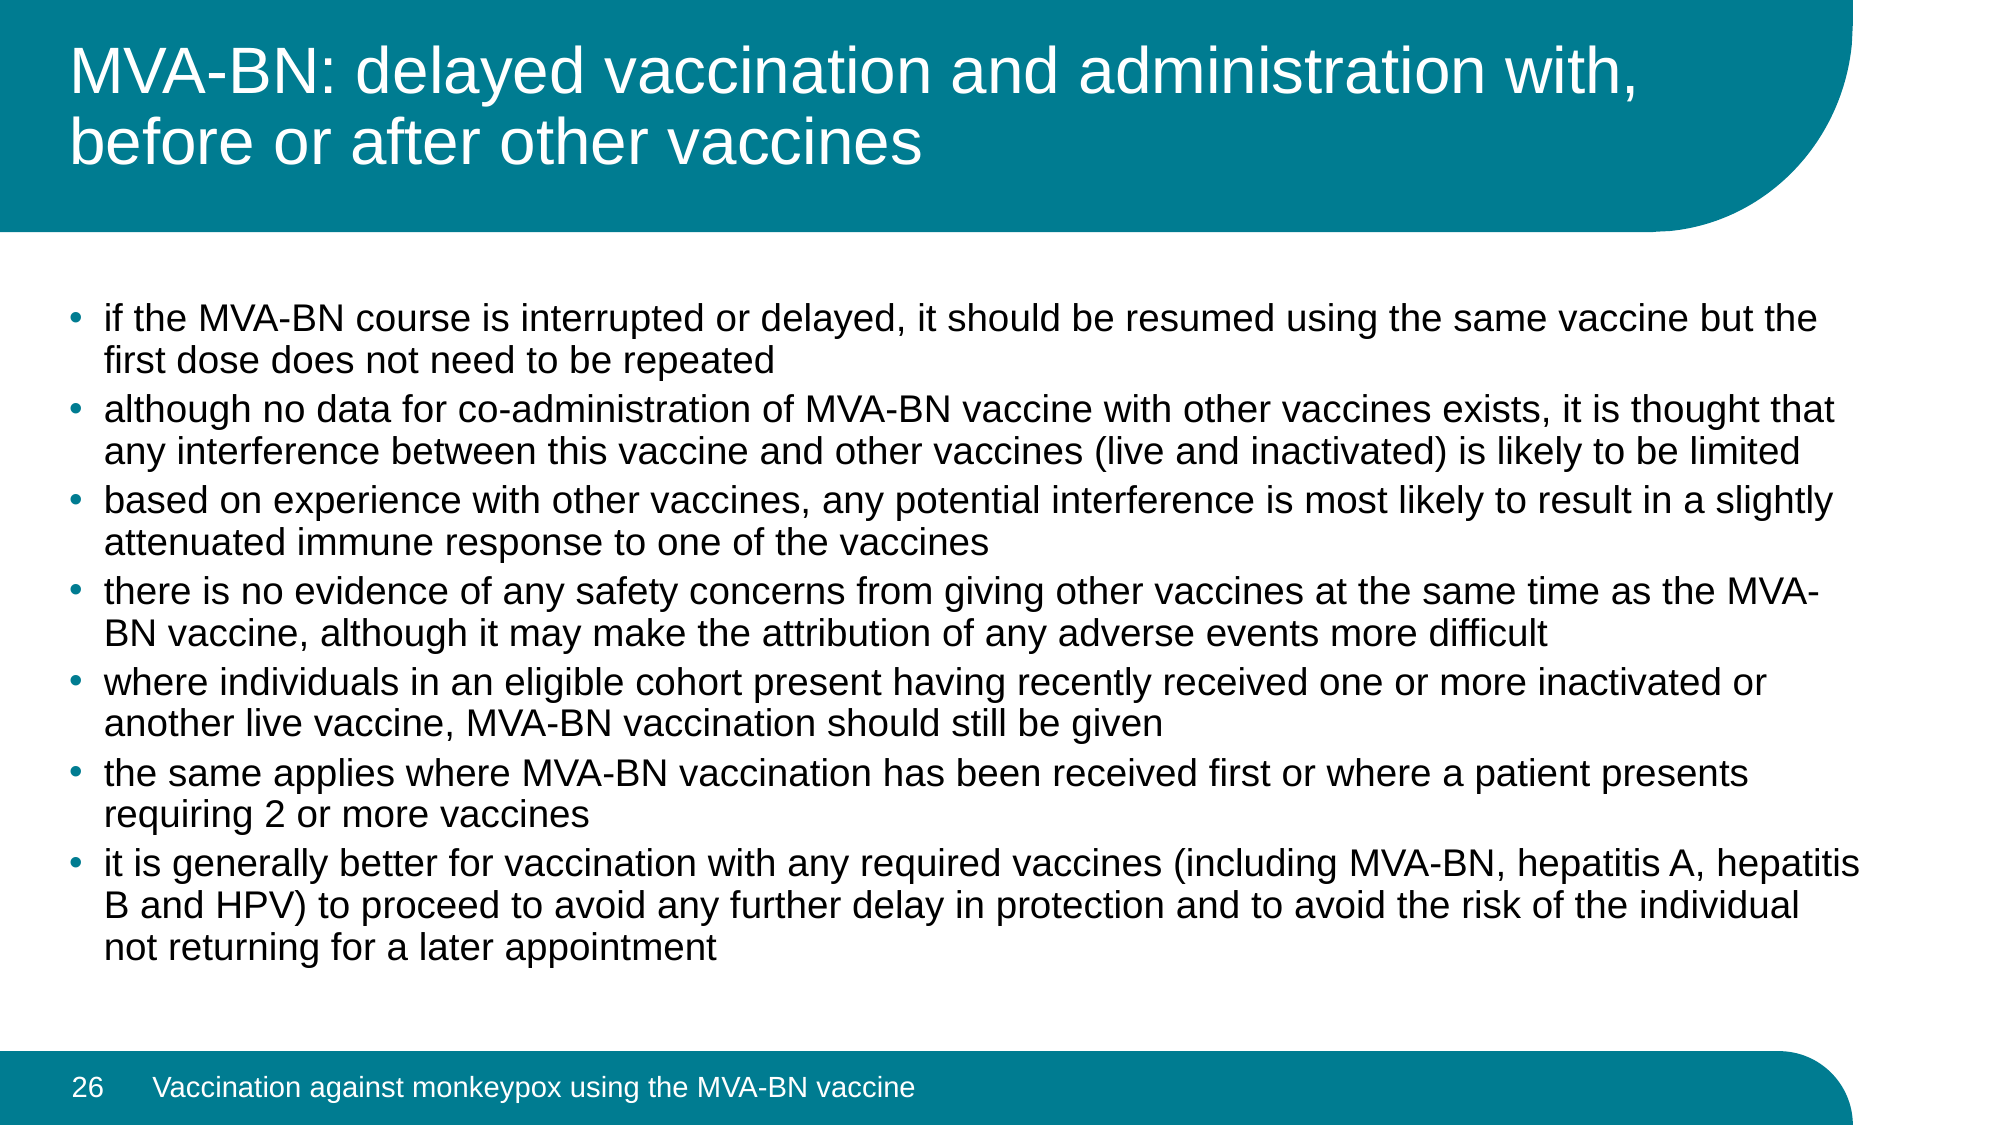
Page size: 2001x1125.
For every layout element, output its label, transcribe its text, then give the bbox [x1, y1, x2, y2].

list if the MVA-BN course is interrupted or delayed, it should be resumed using the same vaccine but the first dose does not need to be repeated although no data for co-administration of MVA-BN vaccine with other vaccines exists, it is thought that any interference between this vaccine and other vaccines (live and inactivated) is likely to be limited based on experience with other vaccines, any potential interference is most likely to result in a slightly attenuated immune response to one of the vaccines there is no evidence of any safety concerns from giving other vaccines at the same time as the MVA-BN vaccine, although it may make the attribution of any adverse events more difficult where individuals in an eligible cohort present having recently received one or more inactivated or another live vaccine, MVA-BN vaccination should still be given the same applies where MVA-BN vaccination has been received first or where a patient presents requiring 2 or more vaccines it is generally better for vaccination with any required vaccines (including MVA-BN, hepatitis A, hepatitis B and HPV) to proceed to avoid any further delay in protection and to avoid the risk of the individual not returning for a later appointment [54, 291, 1879, 1005]
title MVA-BN: delayed vaccination and administration with, before or after other vaccines [54, 29, 1780, 189]
footer Vaccination against monkeypox using the MVA-BN vaccine [137, 1056, 1780, 1116]
slide_number 26 [21, 1056, 120, 1117]
